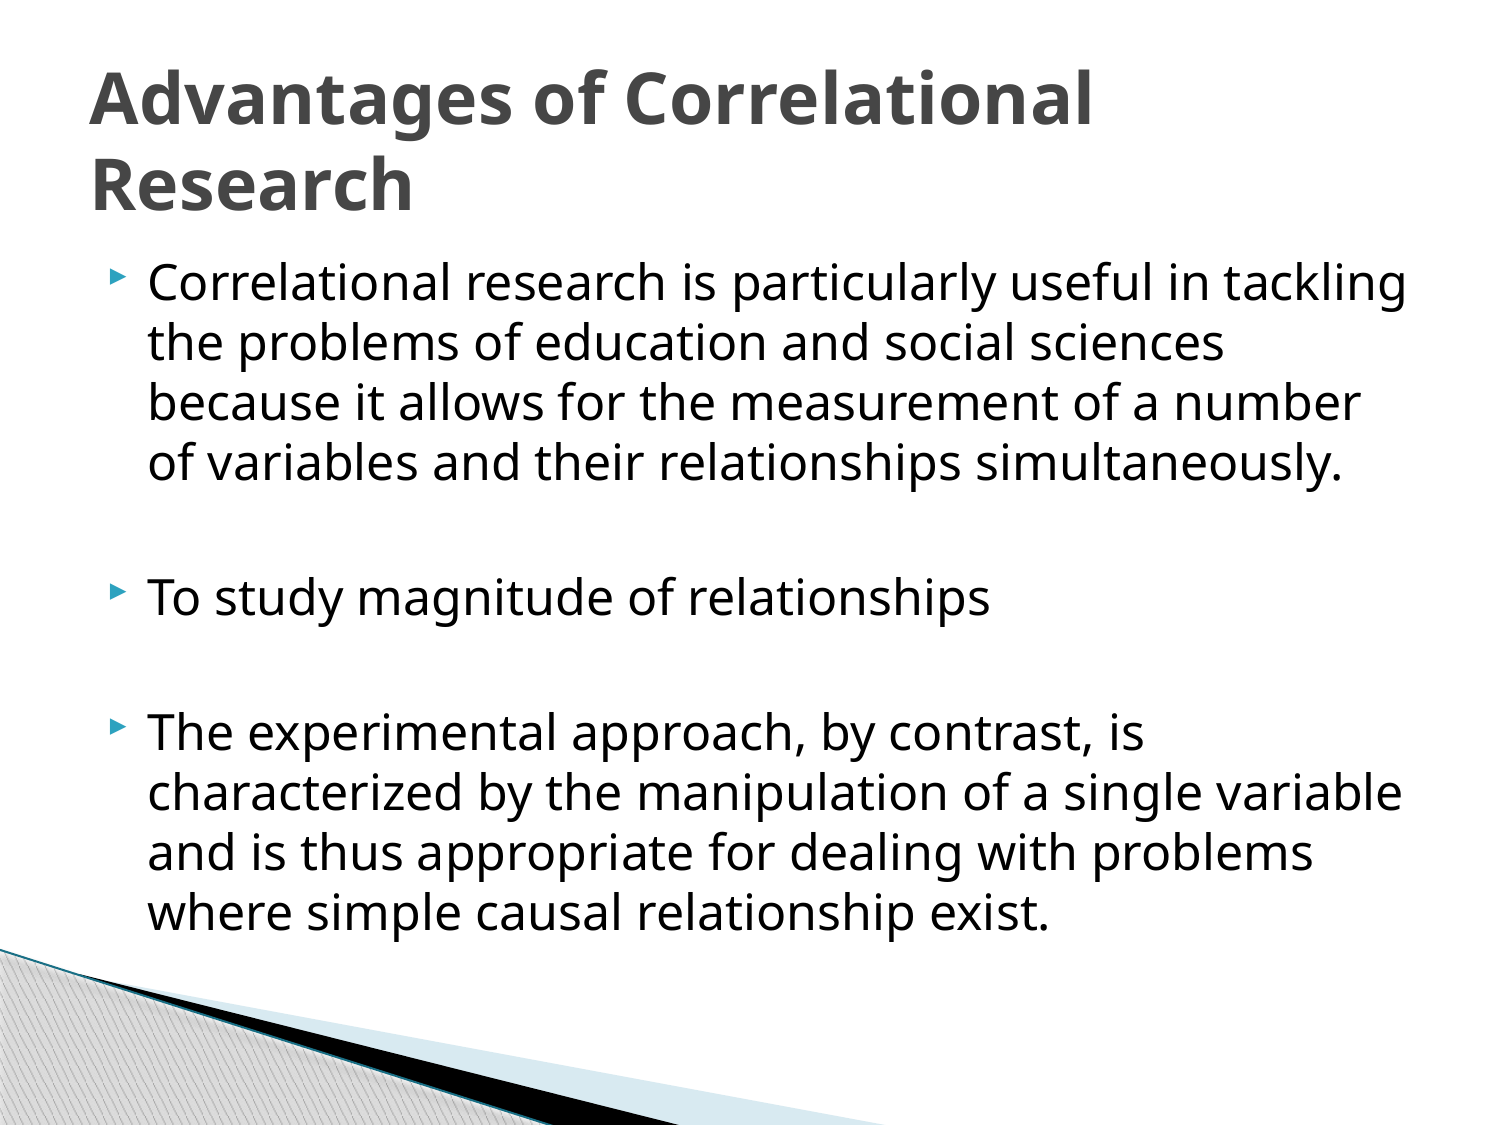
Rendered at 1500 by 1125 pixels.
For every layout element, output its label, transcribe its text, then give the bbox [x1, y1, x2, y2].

title Advantages of Correlational Research [75, 45, 1425, 233]
list Correlational research is particularly useful in tackling the problems of education and social sciences because it allows for the measurement of a number of variables and their relationships simultaneously. To study magnitude of relationships The experimental approach, by contrast, is characterized by the manipulation of a single variable and is thus appropriate for dealing with problems where simple causal relationship exist. [75, 243, 1425, 986]
